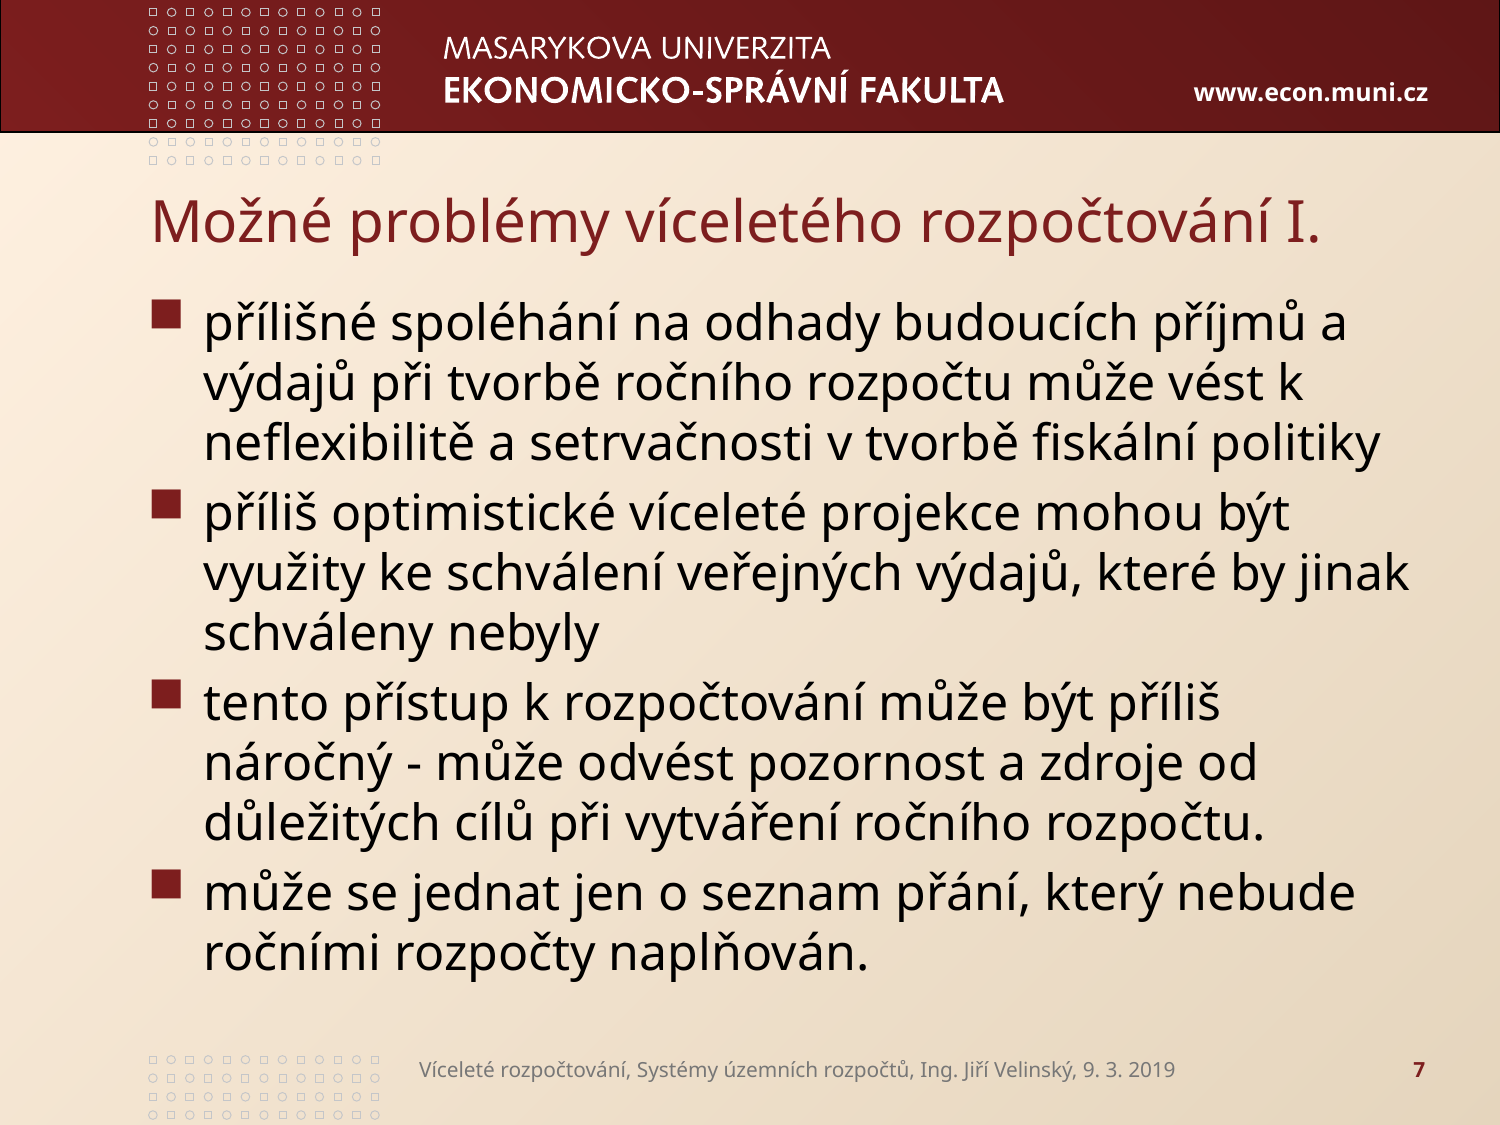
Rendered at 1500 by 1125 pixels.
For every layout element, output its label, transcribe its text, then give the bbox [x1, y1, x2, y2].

title Možné problémy víceletého rozpočtování I. [150, 184, 1425, 268]
slide_number 7 [1316, 1056, 1425, 1100]
list přílišné spoléhání na odhady budoucích příjmů a výdajů při tvorbě ročního rozpočtu může vést k neflexibilitě a setrvačnosti v tvorbě fiskální politiky příliš optimistické víceleté projekce mohou být využity ke schválení veřejných výdajů, které by jinak schváleny nebyly tento přístup k rozpočtování může být příliš náročný - může odvést pozornost a zdroje od důležitých cílů při vytváření ročního rozpočtu. může se jednat jen o seznam přání, který nebude ročními rozpočty naplňován. [147, 290, 1423, 1006]
footer Víceleté rozpočtování, Systémy územních rozpočtů, Ing. Jiří Velinský, 9. 3. 2019 [419, 1056, 1316, 1100]
